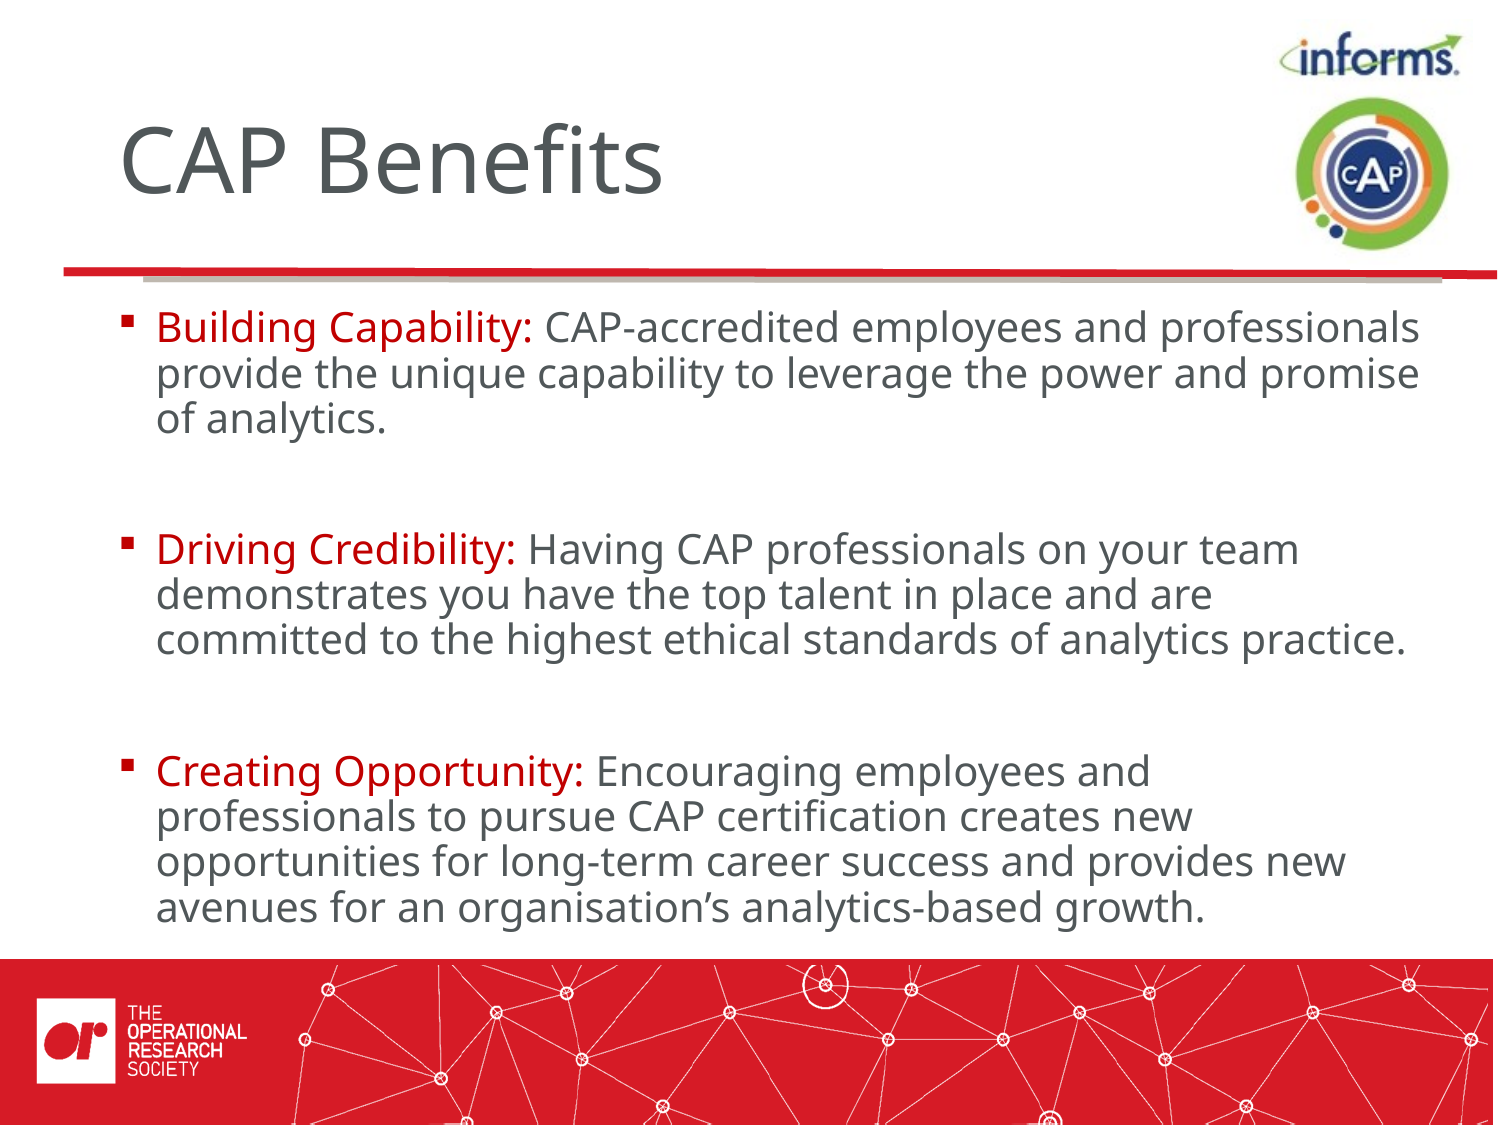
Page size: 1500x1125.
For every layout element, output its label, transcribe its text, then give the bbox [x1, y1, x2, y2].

list Building Capability: CAP-accredited employees and professionals provide the unique capability to leverage the power and promise of analytics. Driving Credibility: Having CAP professionals on your team demonstrates you have the top talent in place and are committed to the highest ethical standards of analytics practice. Creating Opportunity: Encouraging employees and professionals to pursue CAP certification creates new opportunities for long-term career success and provides new avenues for an organisation’s analytics-based growth. [103, 299, 1439, 1003]
title CAP Benefits [103, 59, 1262, 268]
picture [0, 0, 1500, 1125]
